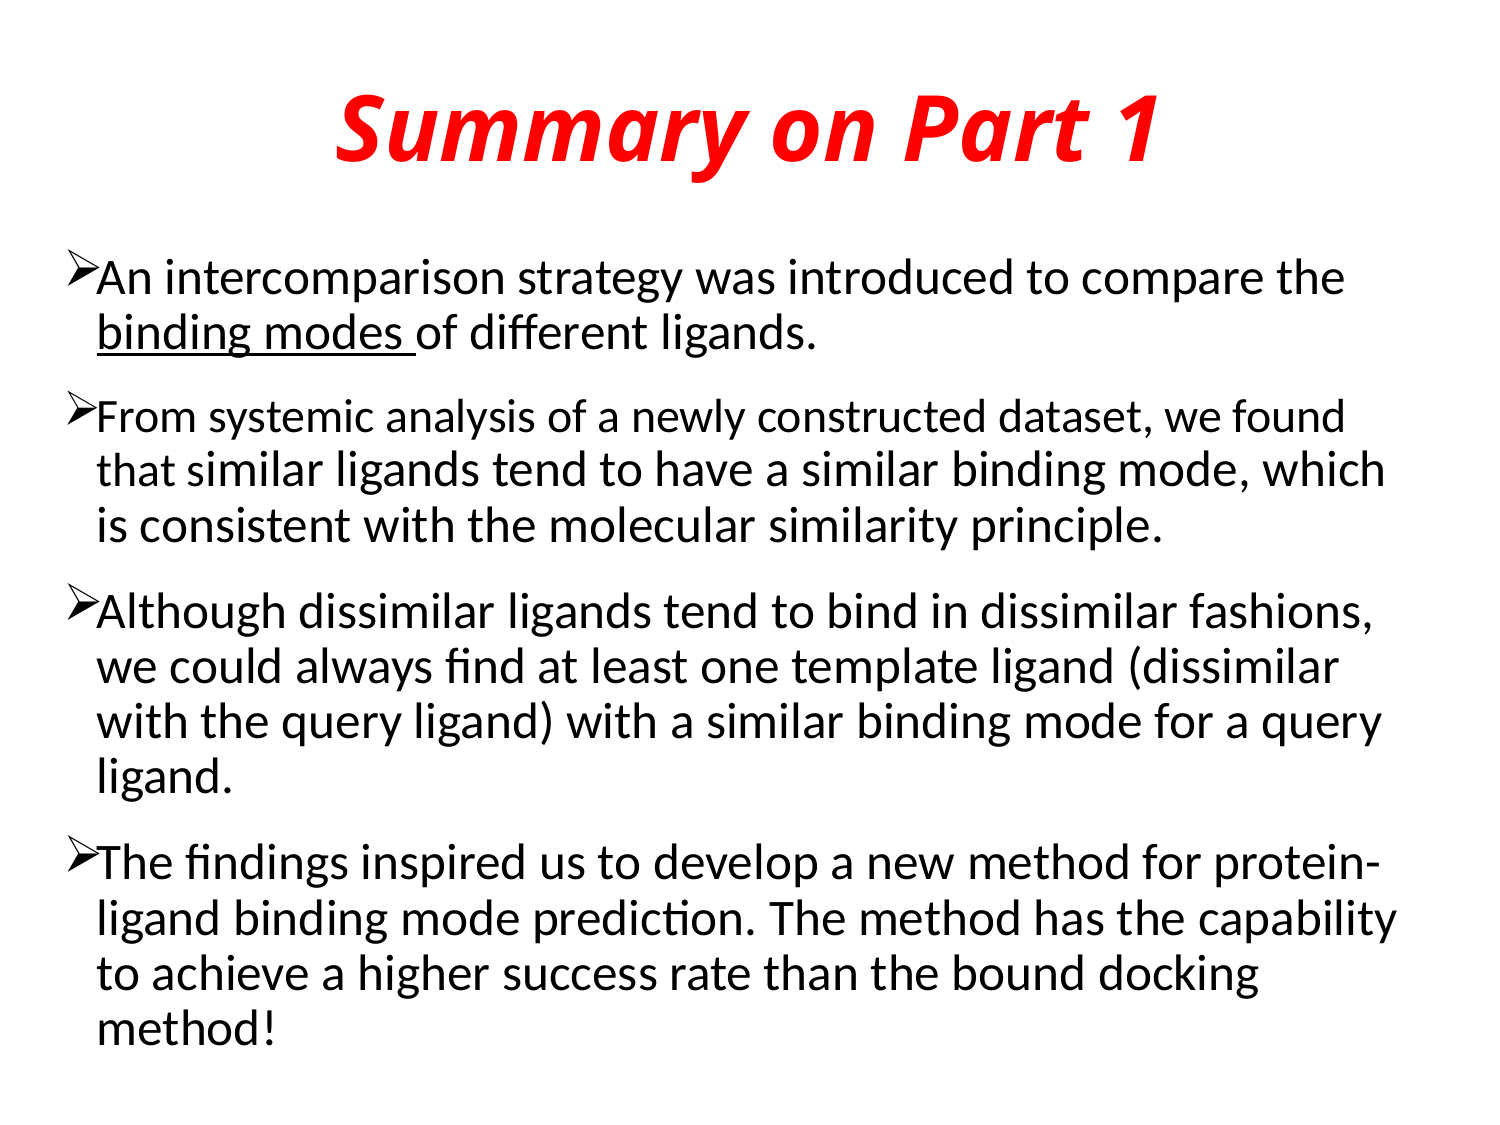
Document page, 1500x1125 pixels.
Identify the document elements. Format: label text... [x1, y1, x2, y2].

list An intercomparison strategy was introduced to compare the binding modes of different ligands. From systemic analysis of a newly constructed dataset, we found that similar ligands tend to have a similar binding mode, which is consistent with the molecular similarity principle. Although dissimilar ligands tend to bind in dissimilar fashions, we could always find at least one template ligand (dissimilar with the query ligand) with a similar binding mode for a query ligand. The findings inspired us to develop a new method for protein-ligand binding mode prediction. The method has the capability to achieve a higher success rate than the bound docking method! [48, 242, 1419, 1066]
title Summary on Part 1 [103, 59, 1397, 205]
